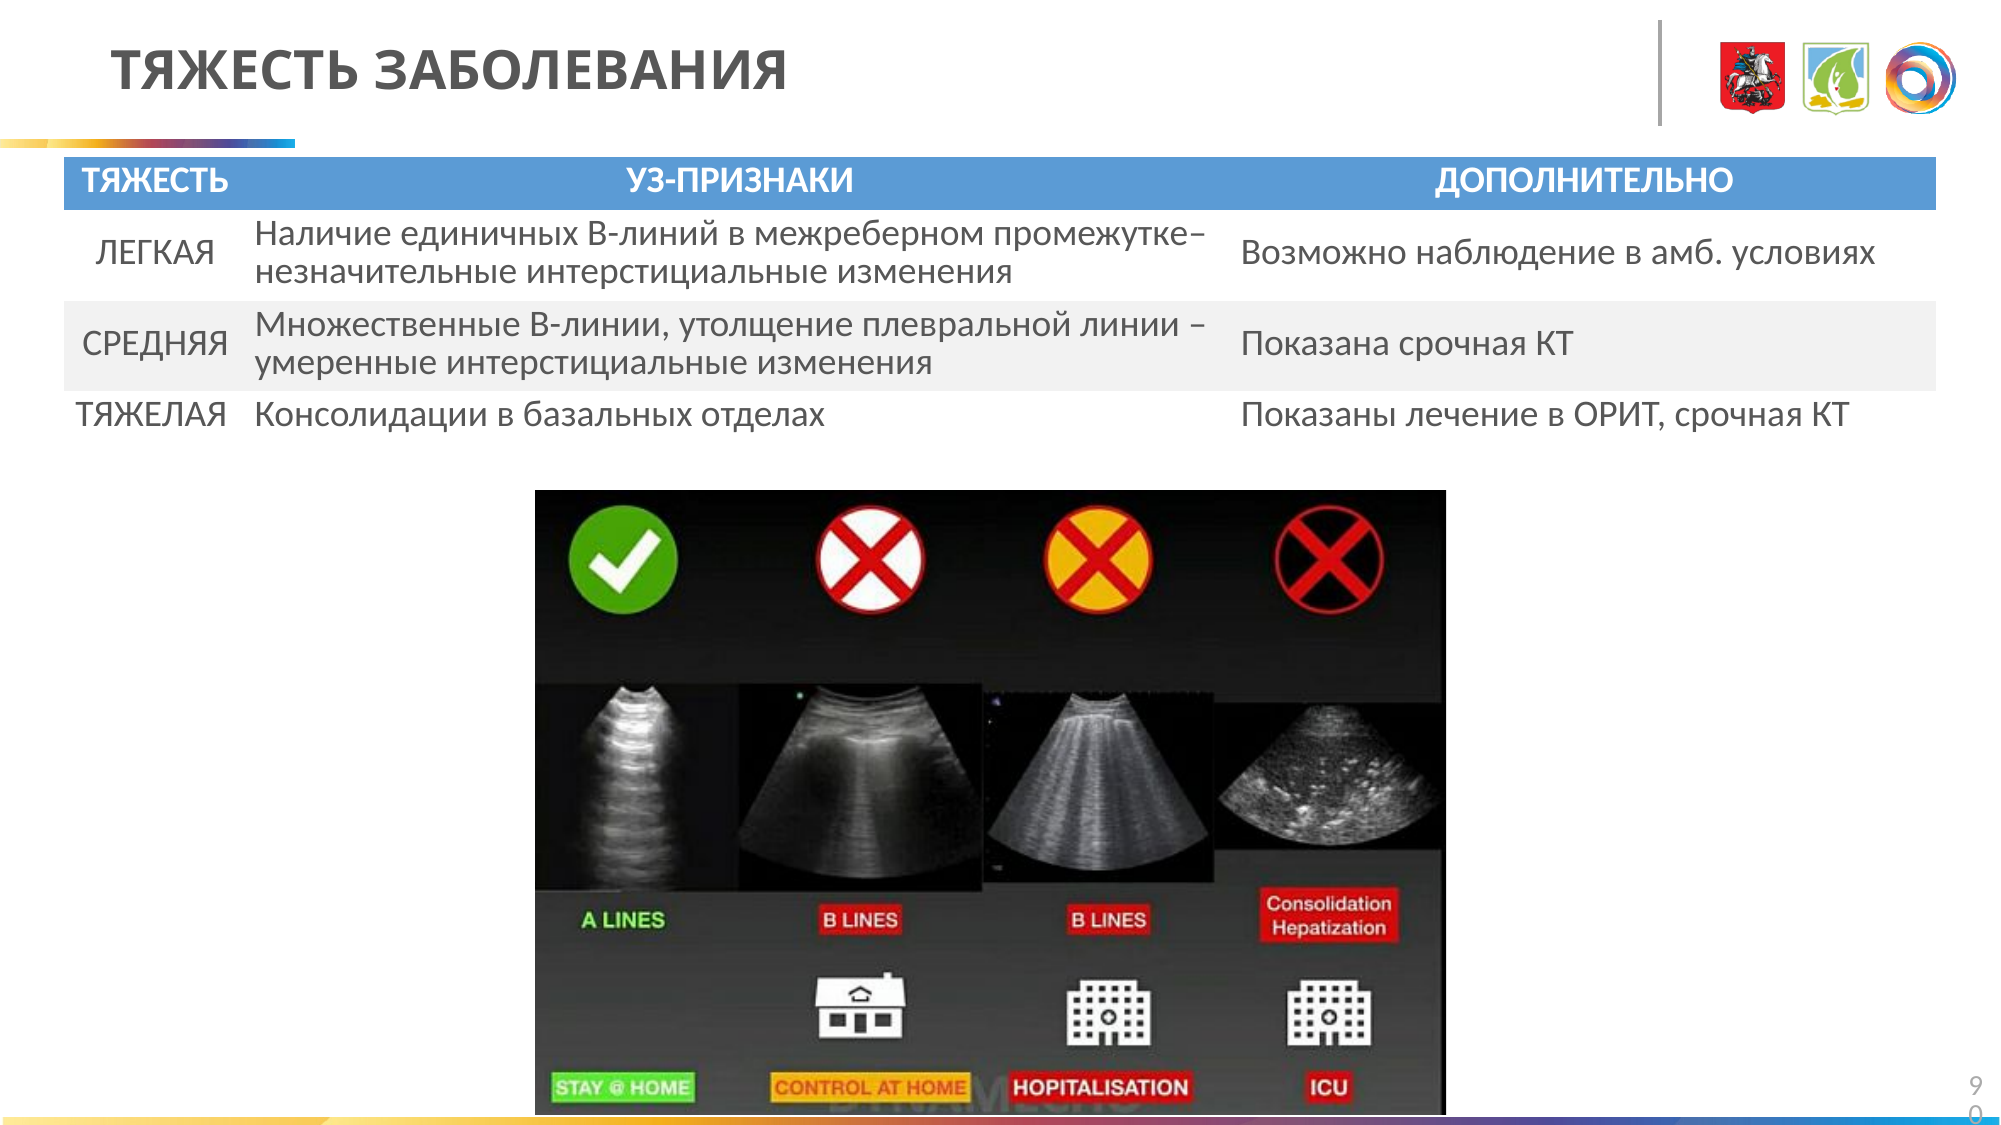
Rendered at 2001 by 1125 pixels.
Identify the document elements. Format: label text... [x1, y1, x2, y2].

table_header УЗ-ПРИЗНАКИ [247, 157, 1233, 210]
table_cell Показаны лечение в ОРИТ, срочная КТ [1233, 391, 1936, 444]
table_cell ЛЕГКАЯ [64, 210, 247, 301]
title ТЯЖЕСТЬ ЗАБОЛЕВАНИЯ [104, 0, 1594, 144]
picture [535, 490, 1447, 1115]
table_cell Показана срочная КТ [1233, 301, 1936, 391]
table_header ДОПОЛНИТЕЛЬНО [1233, 157, 1936, 210]
picture [0, 139, 295, 148]
table_header ТЯЖЕСТЬ [64, 157, 247, 210]
table_cell Консолидации в базальных отделах [247, 391, 1233, 444]
table_cell Множественные В-линии, утолщение плевральной линии – умеренные интерстициальные изменения [247, 301, 1233, 391]
picture [0, 1117, 2000, 1125]
table_cell ТЯЖЕЛАЯ [64, 391, 247, 444]
picture [1720, 28, 1968, 127]
table_cell Наличие единичных В-линий в межреберном промежутке– незначительные интерстициальные изменения [247, 210, 1233, 301]
table_cell СРЕДНЯЯ [64, 301, 247, 391]
table_cell Возможно наблюдение в амб. условиях [1233, 210, 1936, 301]
slide_number 90 [1953, 1060, 2000, 1107]
